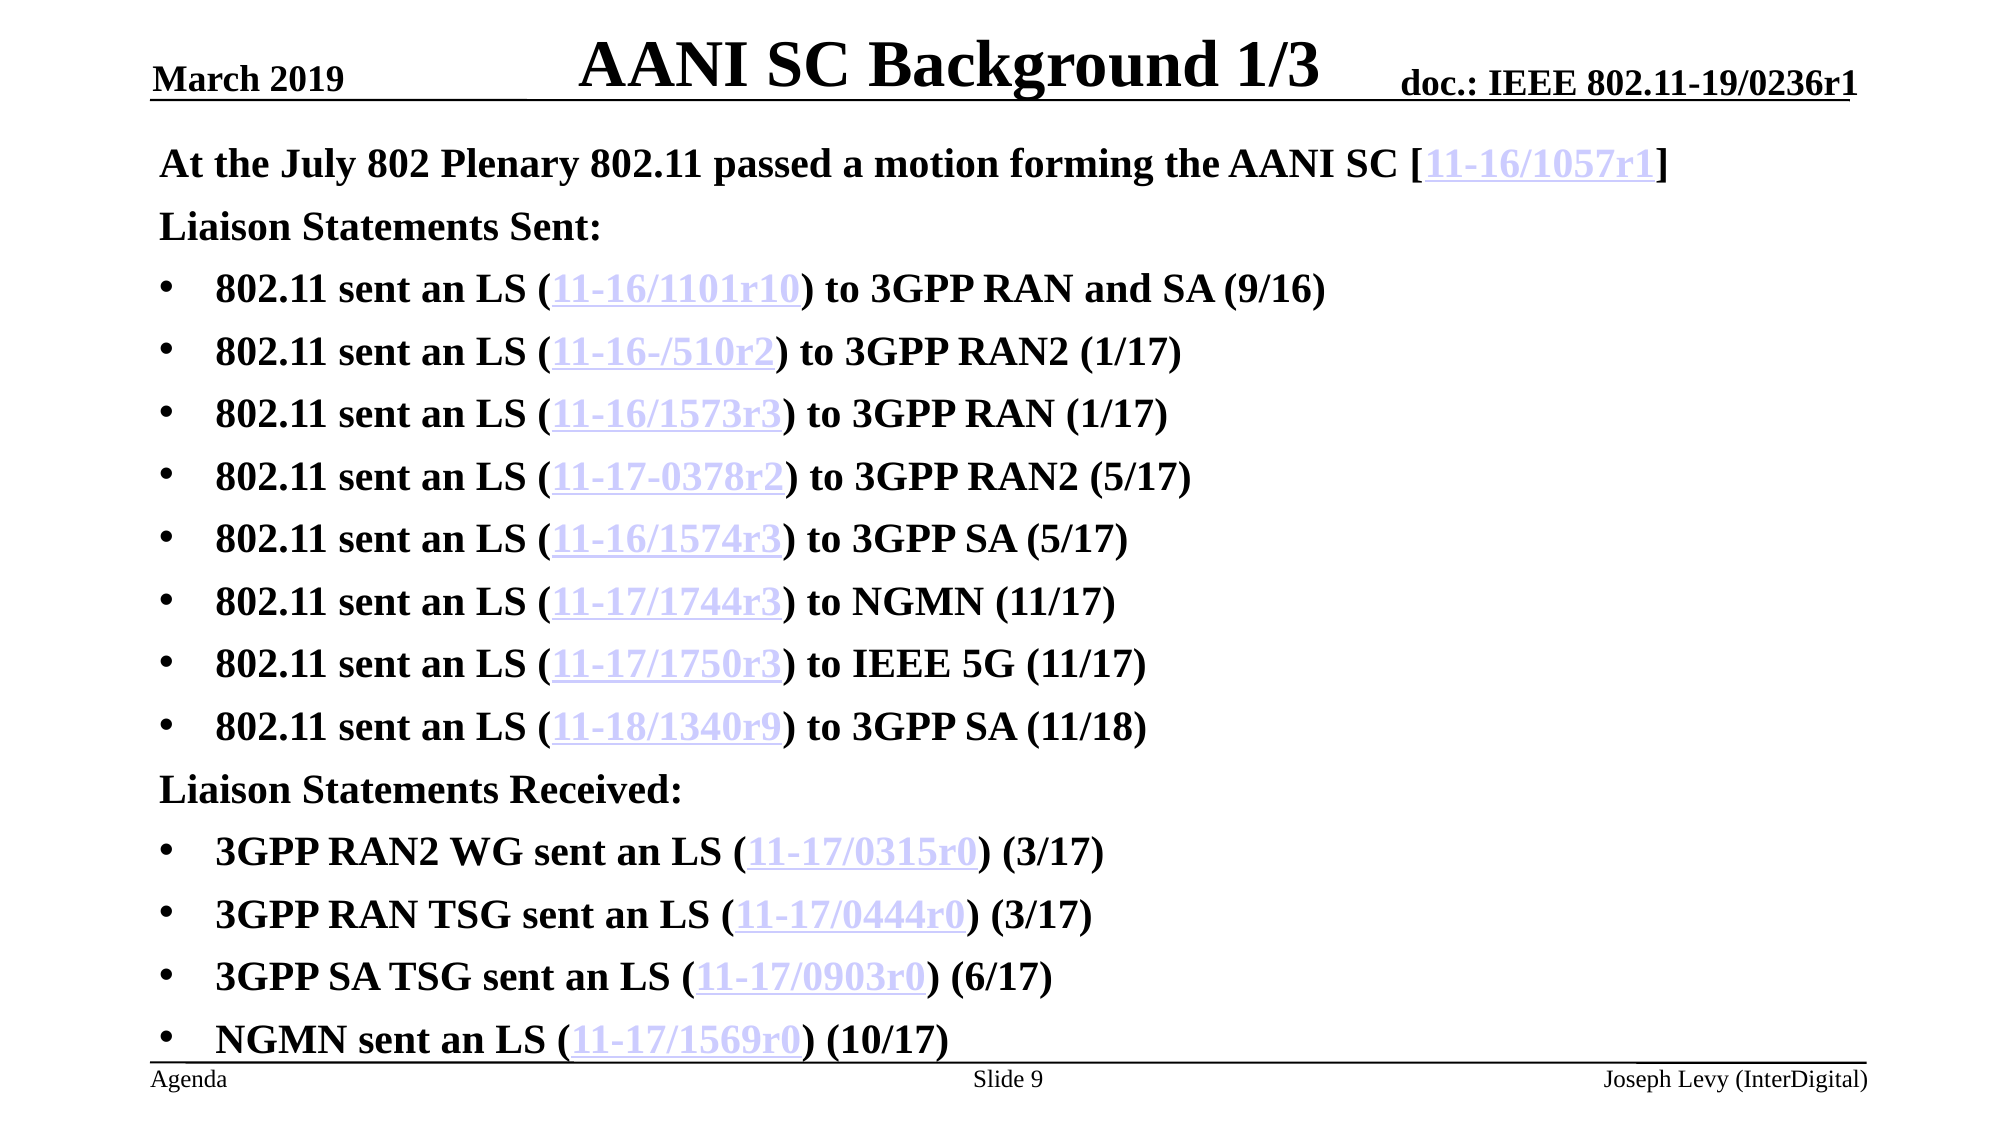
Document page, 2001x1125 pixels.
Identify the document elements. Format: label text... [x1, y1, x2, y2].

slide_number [152, 54, 563, 100]
footer Joseph Levy (InterDigital) [1171, 1061, 1869, 1093]
list At the July 802 Plenary 802.11 passed a motion forming the AANI SC [11-16/1057r1] Liaison Statements Sent: 802.11 sent an LS (11-16/1101r10) to 3GPP RAN and SA (9/16) 802.11 sent an LS (11-16-/510r2) to 3GPP RAN2 (1/17) 802.11 sent an LS (11-16/1573r3) to 3GPP RAN (1/17) 802.11 sent an LS (11-17-0378r2) to 3GPP RAN2 (5/17) 802.11 sent an LS (11-16/1574r3) to 3GPP SA (5/17) 802.11 sent an LS (11-17/1744r3) to NGMN (11/17) 802.11 sent an LS (11-17/1750r3) to IEEE 5G (11/17) 802.11 sent an LS (11-18/1340r9) to 3GPP SA (11/18) Liaison Statements Received: 3GPP RAN2 WG sent an LS (11-17/0315r0) (3/17) 3GPP RAN TSG sent an LS (11-17/0444r0) (3/17) 3GPP SA TSG sent an LS (11-17/0903r0) (6/17) NGMN sent an LS (11-17/1569r0) (10/17) [143, 128, 1863, 1009]
title AANI SC Background 1/3 [100, 24, 1801, 96]
slide_number Slide 9 [950, 1061, 1067, 1123]
